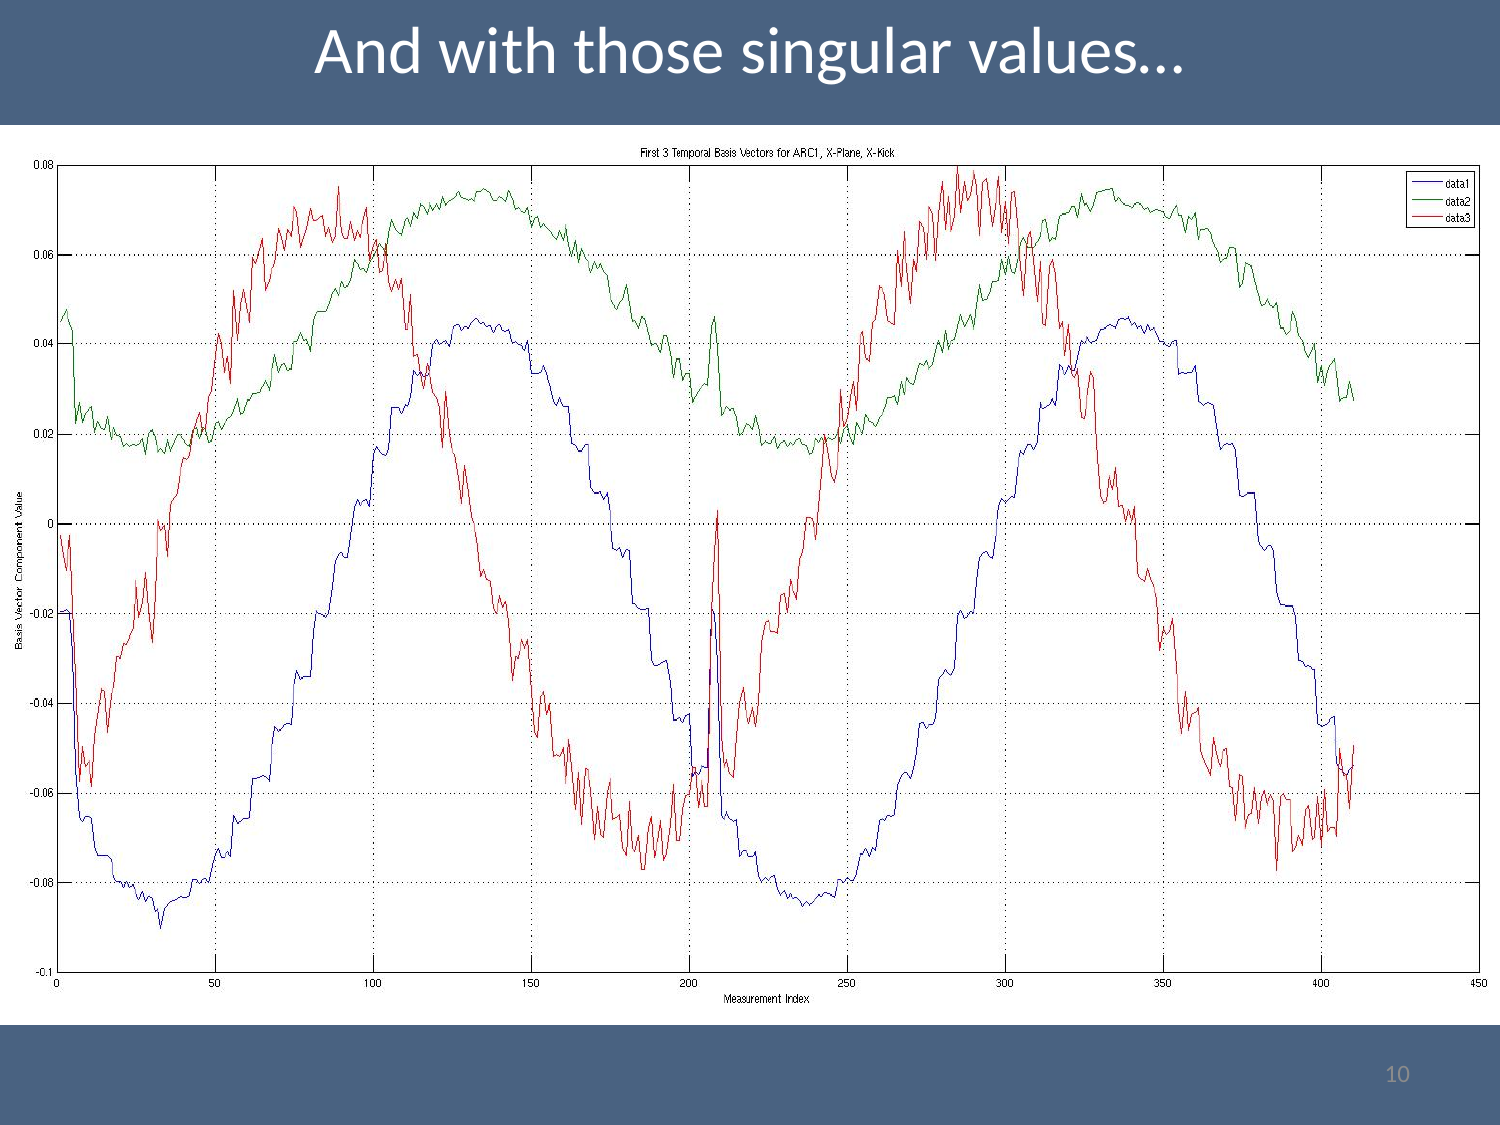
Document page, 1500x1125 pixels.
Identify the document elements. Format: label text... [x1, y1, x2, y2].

slide_number 10 [1074, 1042, 1425, 1103]
text_box And with those singular values… [0, 0, 1500, 95]
picture [0, 124, 1500, 1026]
